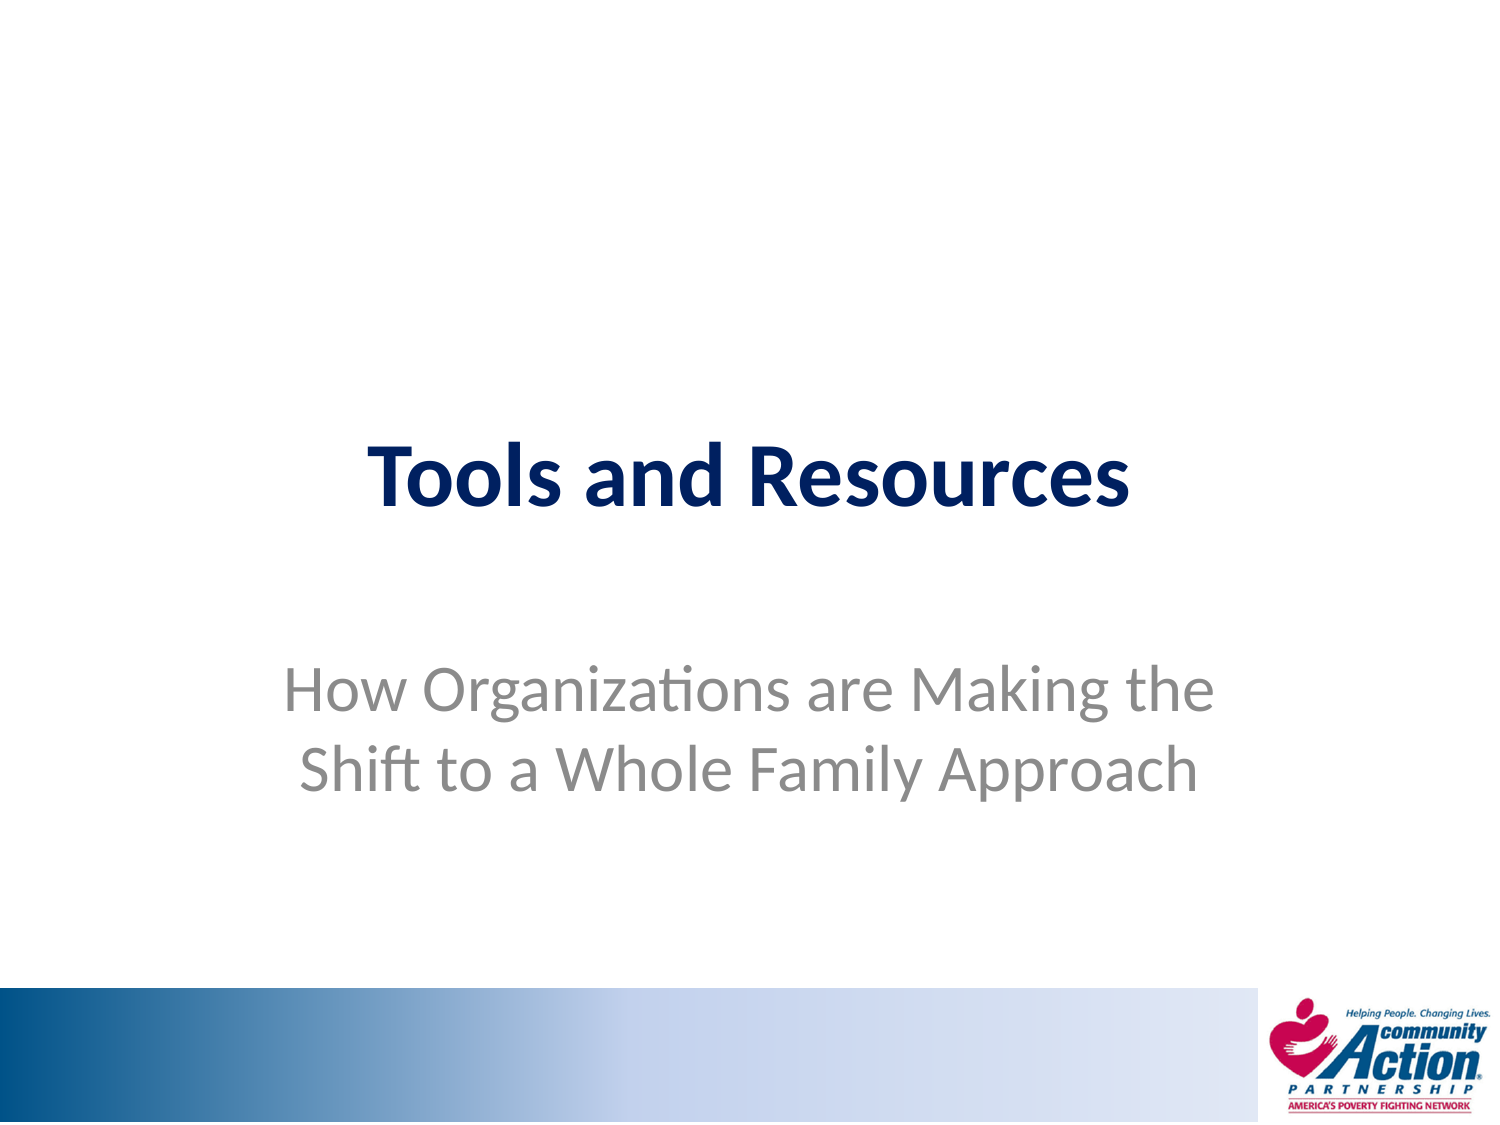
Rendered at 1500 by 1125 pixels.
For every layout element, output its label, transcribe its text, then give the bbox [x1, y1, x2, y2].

subtitle How Organizations are Making the Shift to a Whole Family Approach [225, 637, 1275, 925]
picture [0, 988, 1500, 1123]
title Tools and Resources [112, 349, 1388, 591]
